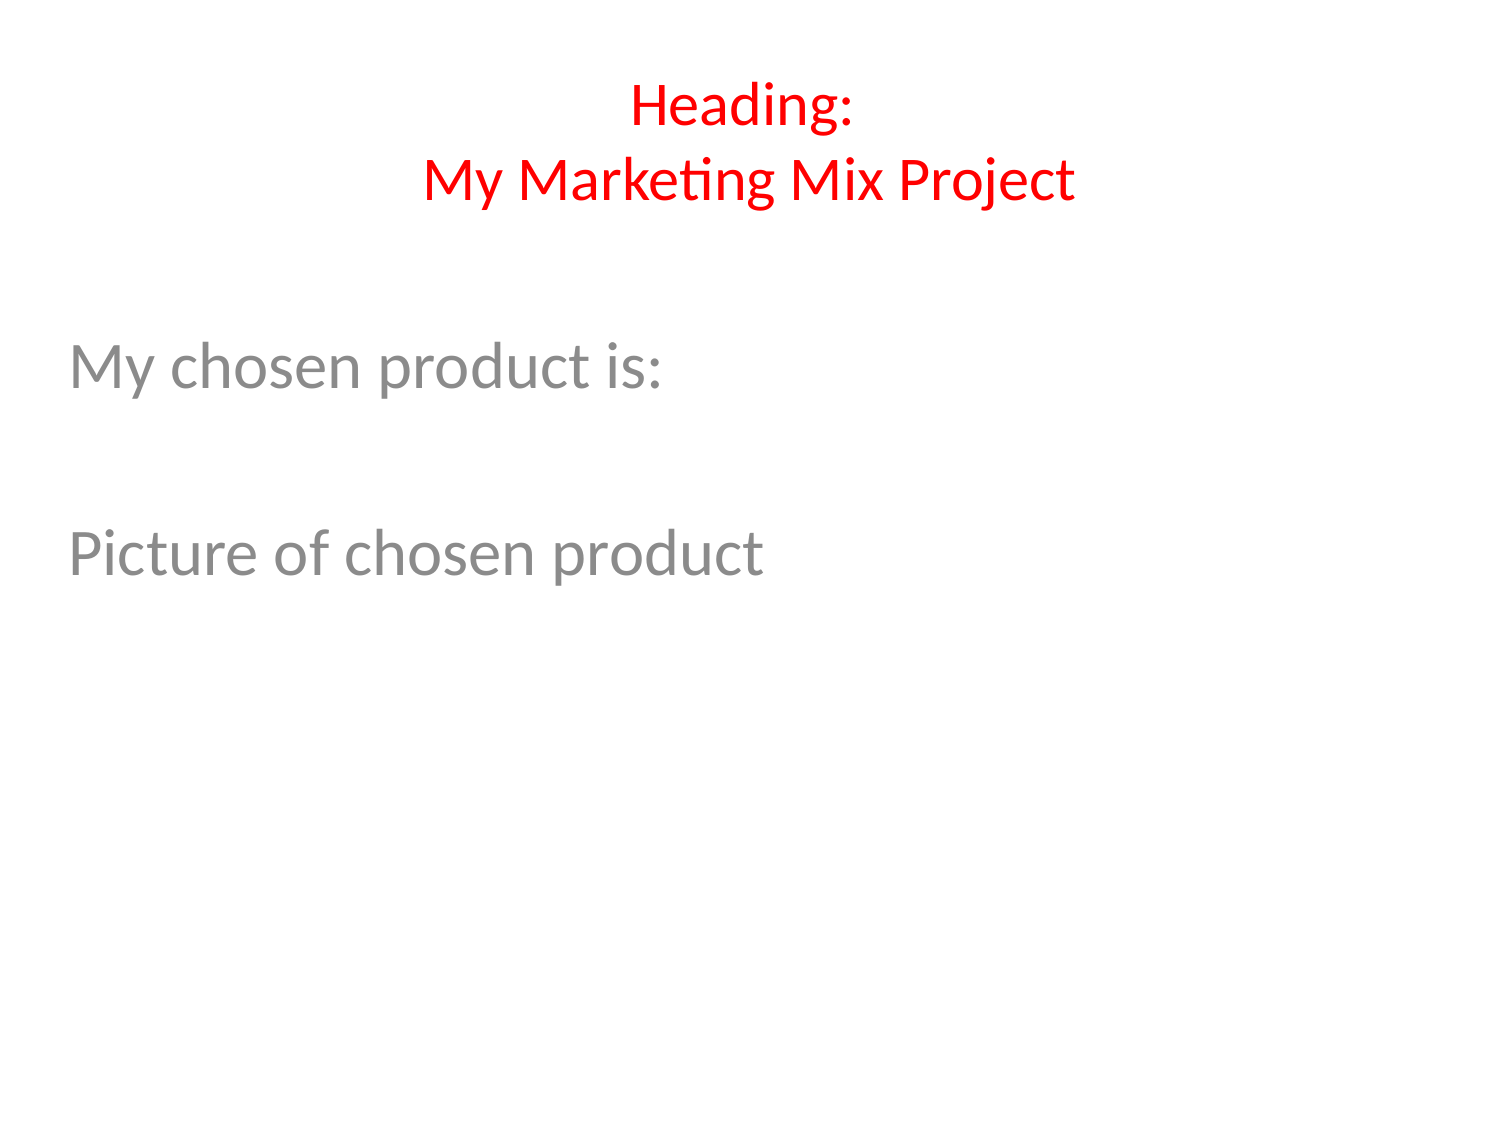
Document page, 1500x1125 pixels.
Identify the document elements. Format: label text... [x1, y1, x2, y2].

subtitle My chosen product is: Picture of chosen product [53, 314, 1376, 602]
title Heading: My Marketing Mix Project [112, 54, 1388, 296]
